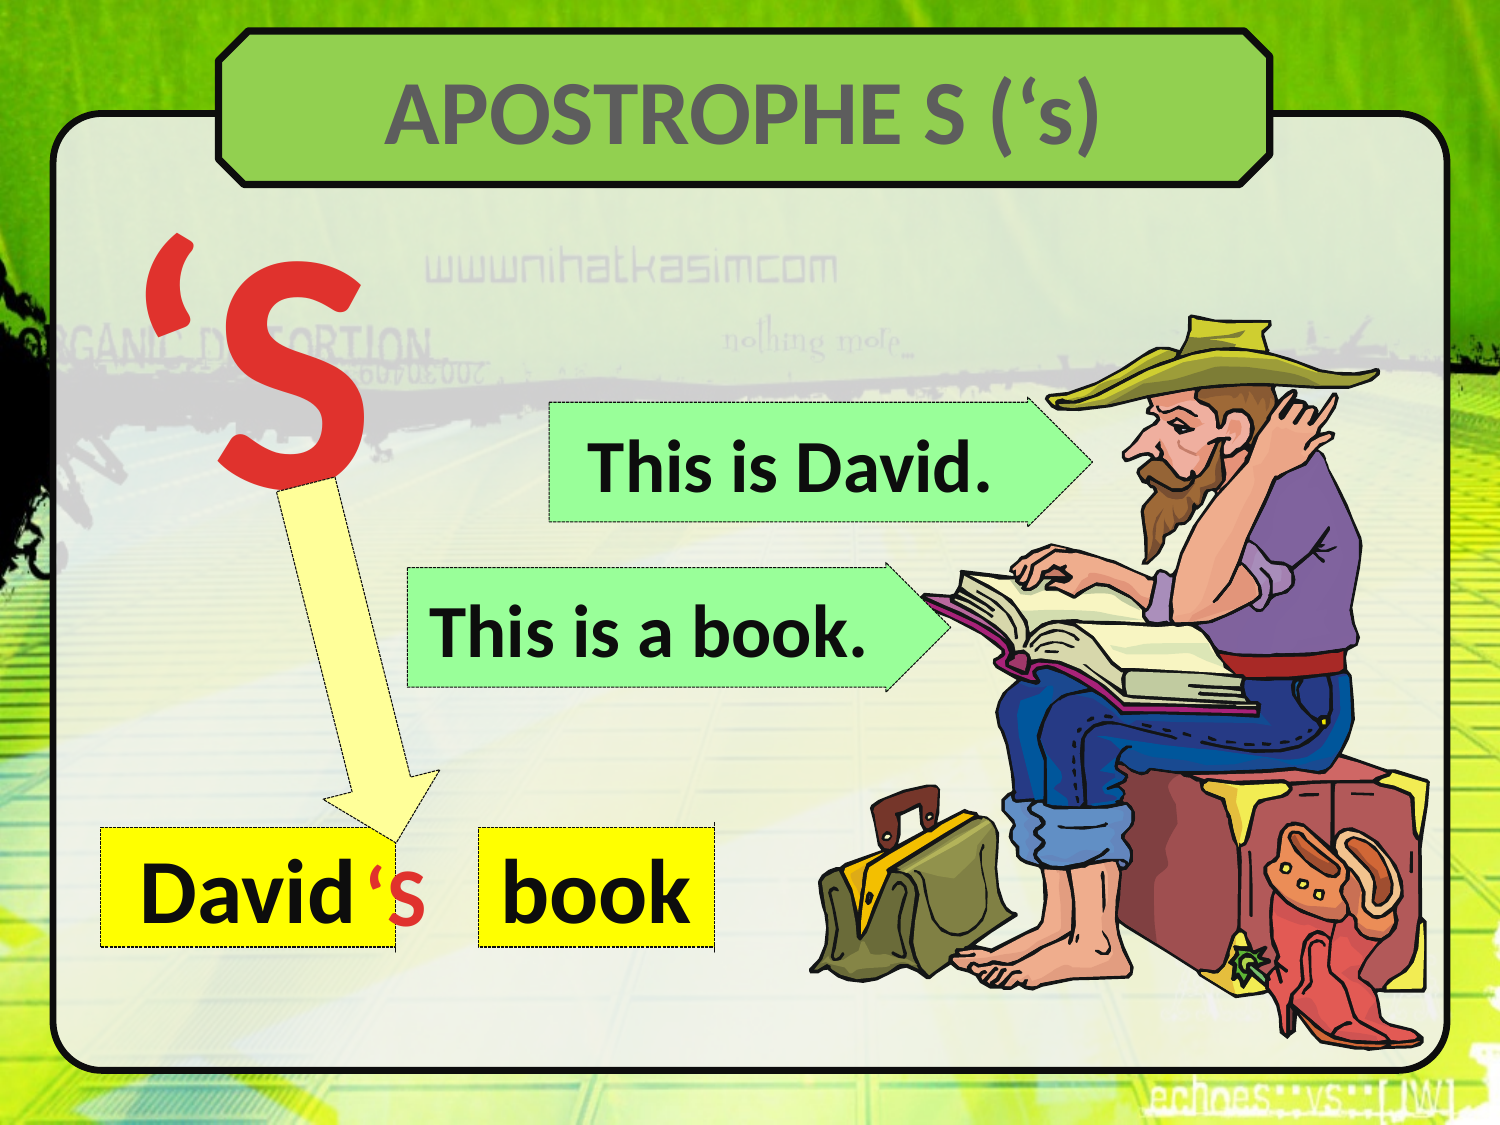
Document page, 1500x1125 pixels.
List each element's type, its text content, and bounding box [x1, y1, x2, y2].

picture [0, 0, 1500, 1125]
text_box ‘S [63, 206, 433, 494]
text_box [50, 111, 1450, 1073]
text_box [274, 475, 442, 832]
text_box ‘S [287, 832, 504, 954]
text_box APOSTROPHE S (‘s) [216, 28, 1272, 187]
text_box book [476, 820, 717, 955]
text_box This is a book. [405, 565, 803, 690]
text_box This is David. [547, 400, 803, 524]
text_box David [98, 825, 372, 949]
